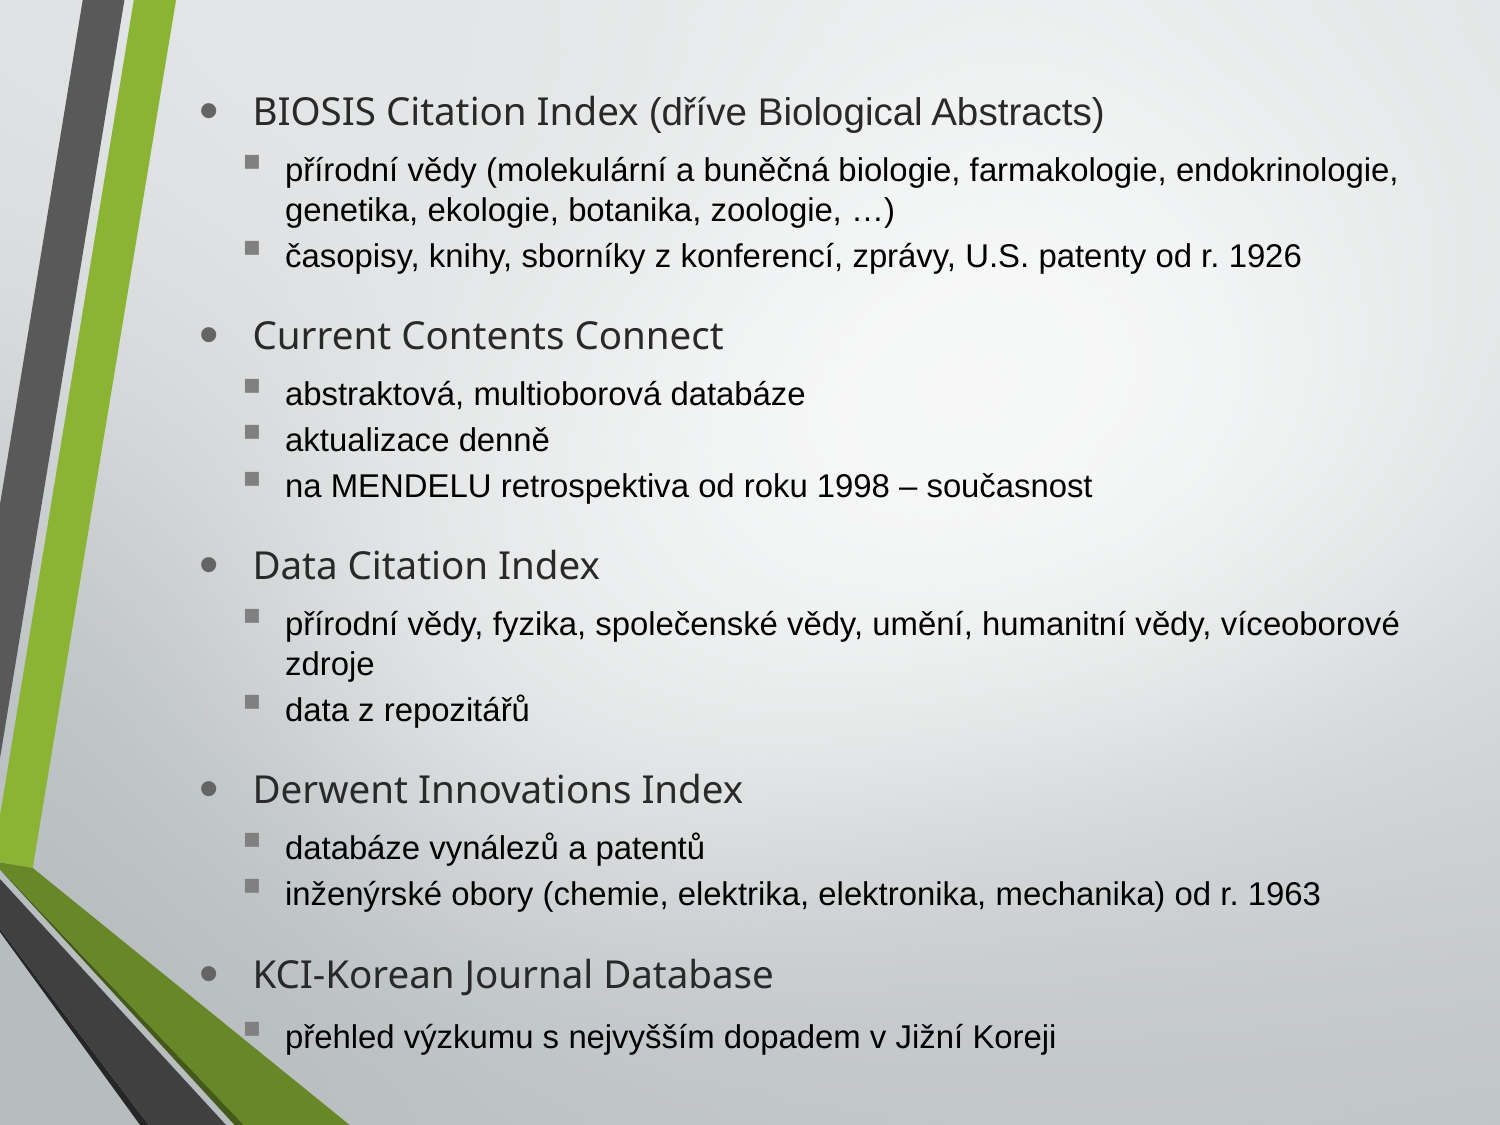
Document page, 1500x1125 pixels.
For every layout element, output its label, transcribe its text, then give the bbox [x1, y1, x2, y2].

list BIOSIS Citation Index (dříve Biological Abstracts) přírodní vědy (molekulární a buněčná biologie, farmakologie, endokrinologie, genetika, ekologie, botanika, zoologie, …) časopisy, knihy, sborníky z konferencí, zprávy, U.S. patenty od r. 1926 Current Contents Connect abstraktová, multioborová databáze aktualizace denně na MENDELU retrospektiva od roku 1998 – současnost Data Citation Index přírodní vědy, fyzika, společenské vědy, umění, humanitní vědy, víceoborové zdroje data z repozitářů Derwent Innovations Index databáze vynálezů a patentů inženýrské obory (chemie, elektrika, elektronika, mechanika) od r. 1963 KCI-Korean Journal Database přehled výzkumu s nejvyšším dopadem v Jižní Koreji [174, 79, 1439, 1070]
